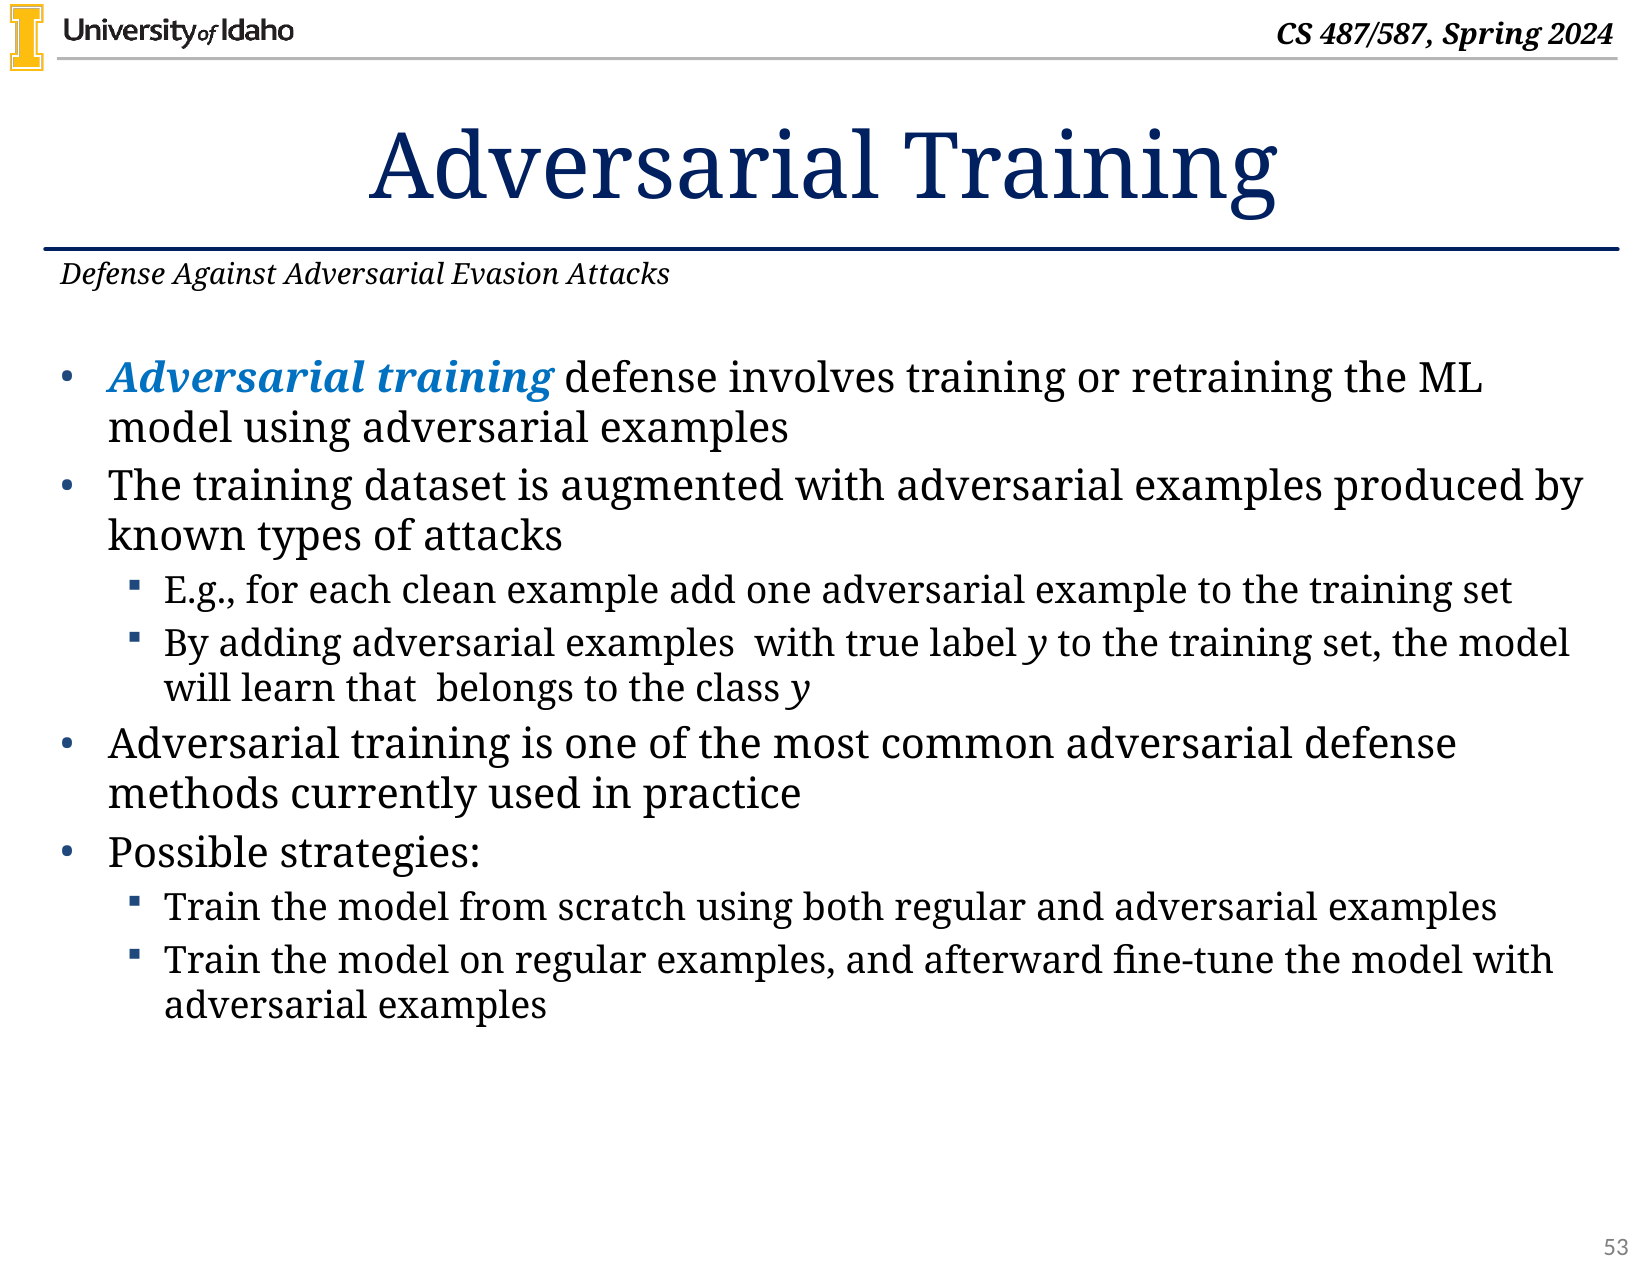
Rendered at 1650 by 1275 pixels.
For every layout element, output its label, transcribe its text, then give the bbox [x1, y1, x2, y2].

picture [9, 4, 48, 71]
title Adversarial Training [0, 75, 1650, 248]
picture [57, 2, 294, 52]
list Defense Against Adversarial Evasion Attacks [45, 247, 1062, 306]
